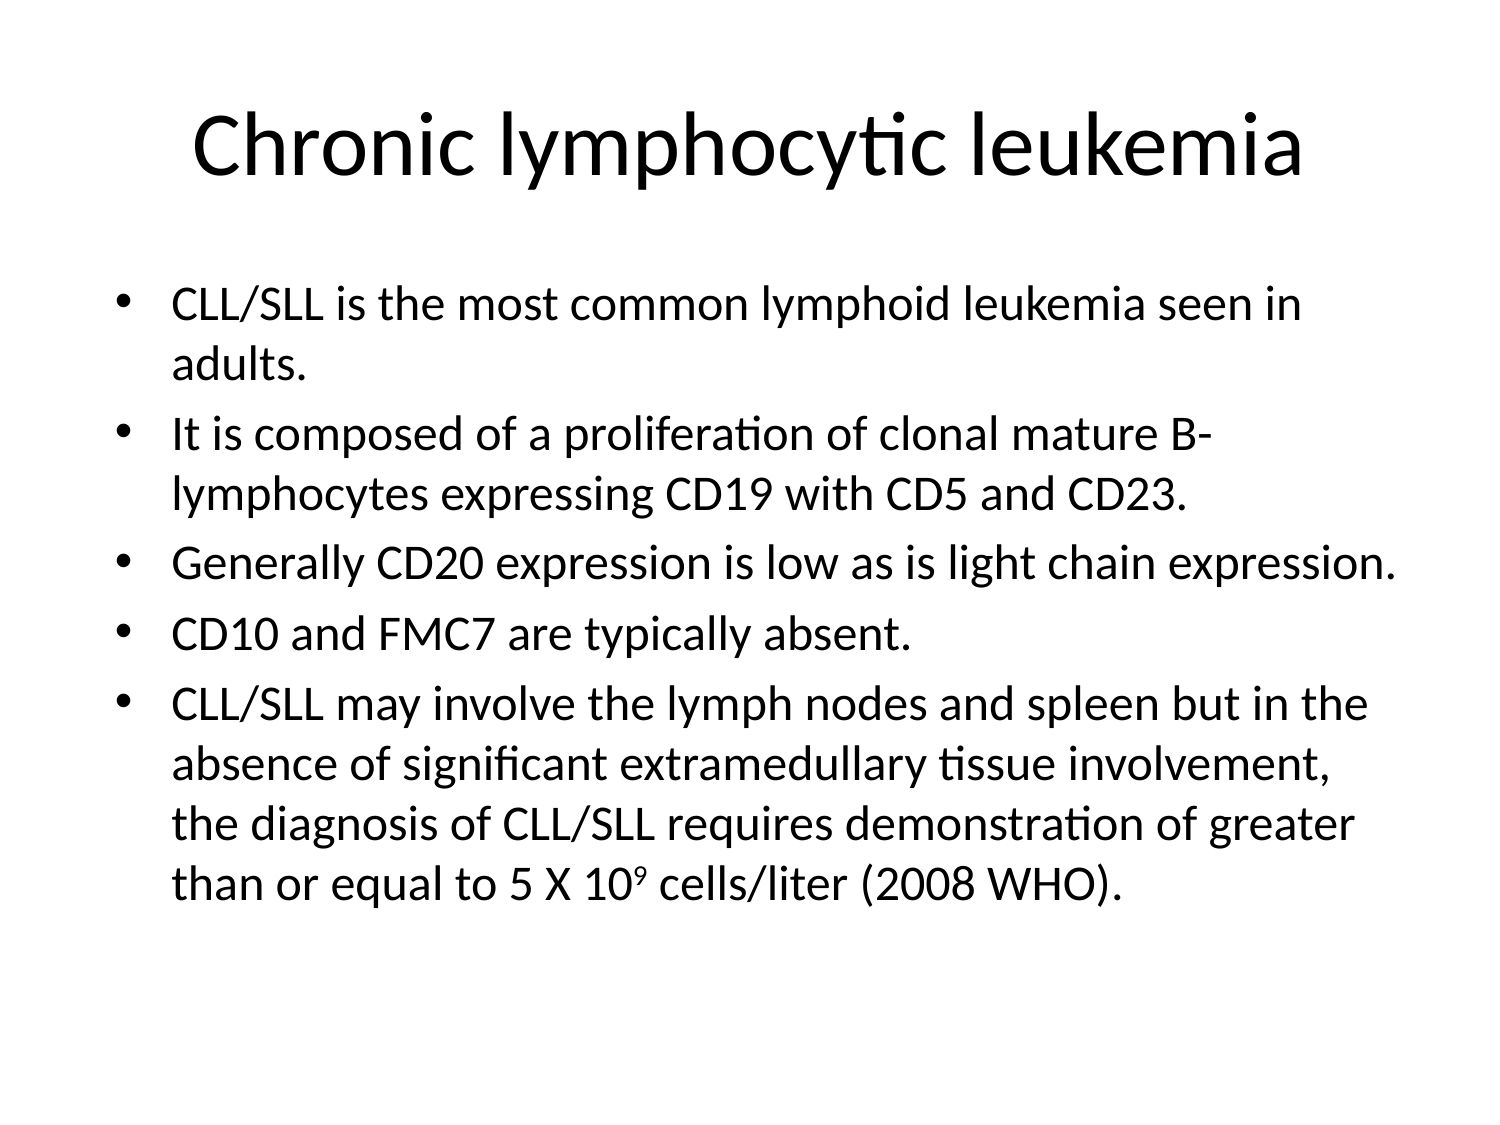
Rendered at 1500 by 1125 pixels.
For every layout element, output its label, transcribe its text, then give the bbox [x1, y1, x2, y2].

list CLL/SLL is the most common lymphoid leukemia seen in adults. It is composed of a proliferation of clonal mature B-lymphocytes expressing CD19 with CD5 and CD23. Generally CD20 expression is low as is light chain expression. CD10 and FMC7 are typically absent. CLL/SLL may involve the lymph nodes and spleen but in the absence of significant extramedullary tissue involvement, the diagnosis of CLL/SLL requires demonstration of greater than or equal to 5 X 109 cells/liter (2008 WHO). [99, 262, 1426, 976]
title Chronic lymphocytic leukemia [74, 44, 1426, 233]
